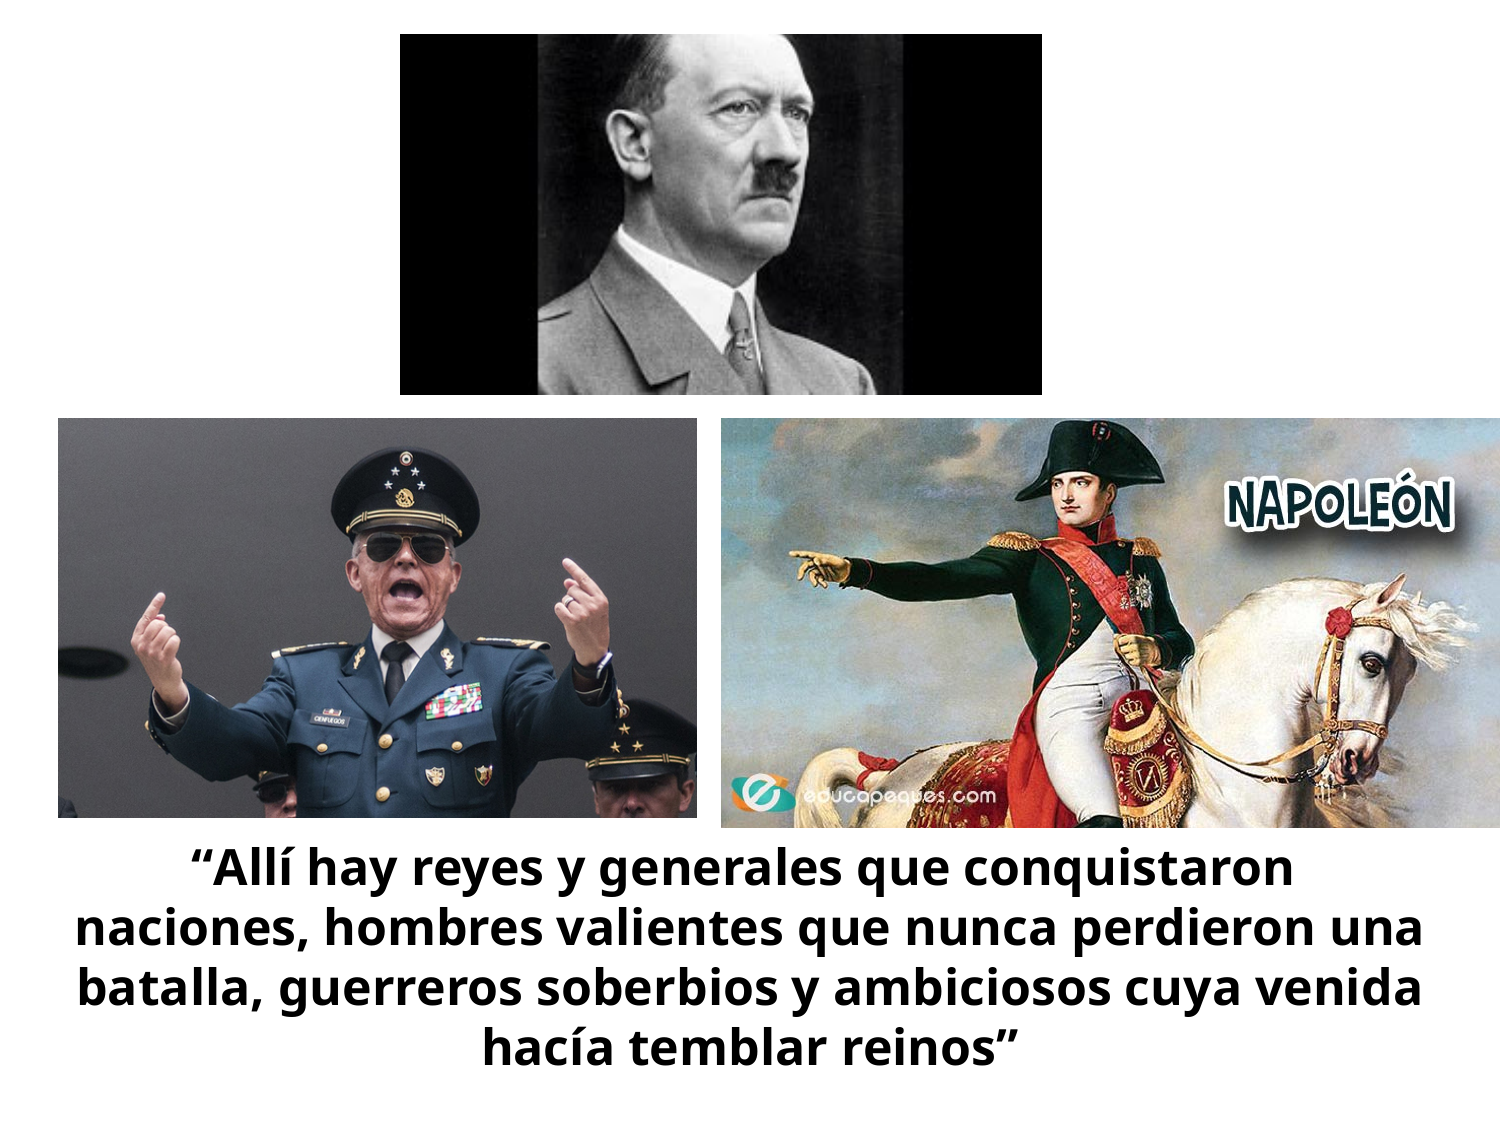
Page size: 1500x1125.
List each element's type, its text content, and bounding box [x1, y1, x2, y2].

picture [58, 418, 697, 818]
picture [721, 418, 1500, 828]
text_box “Allí hay reyes y generales que conquistaron naciones, hombres valientes que nunca perdieron una batalla, guerreros soberbios y ambiciosos cuya venida hacía temblar reinos” [0, 827, 1500, 1083]
picture [400, 34, 1042, 395]
